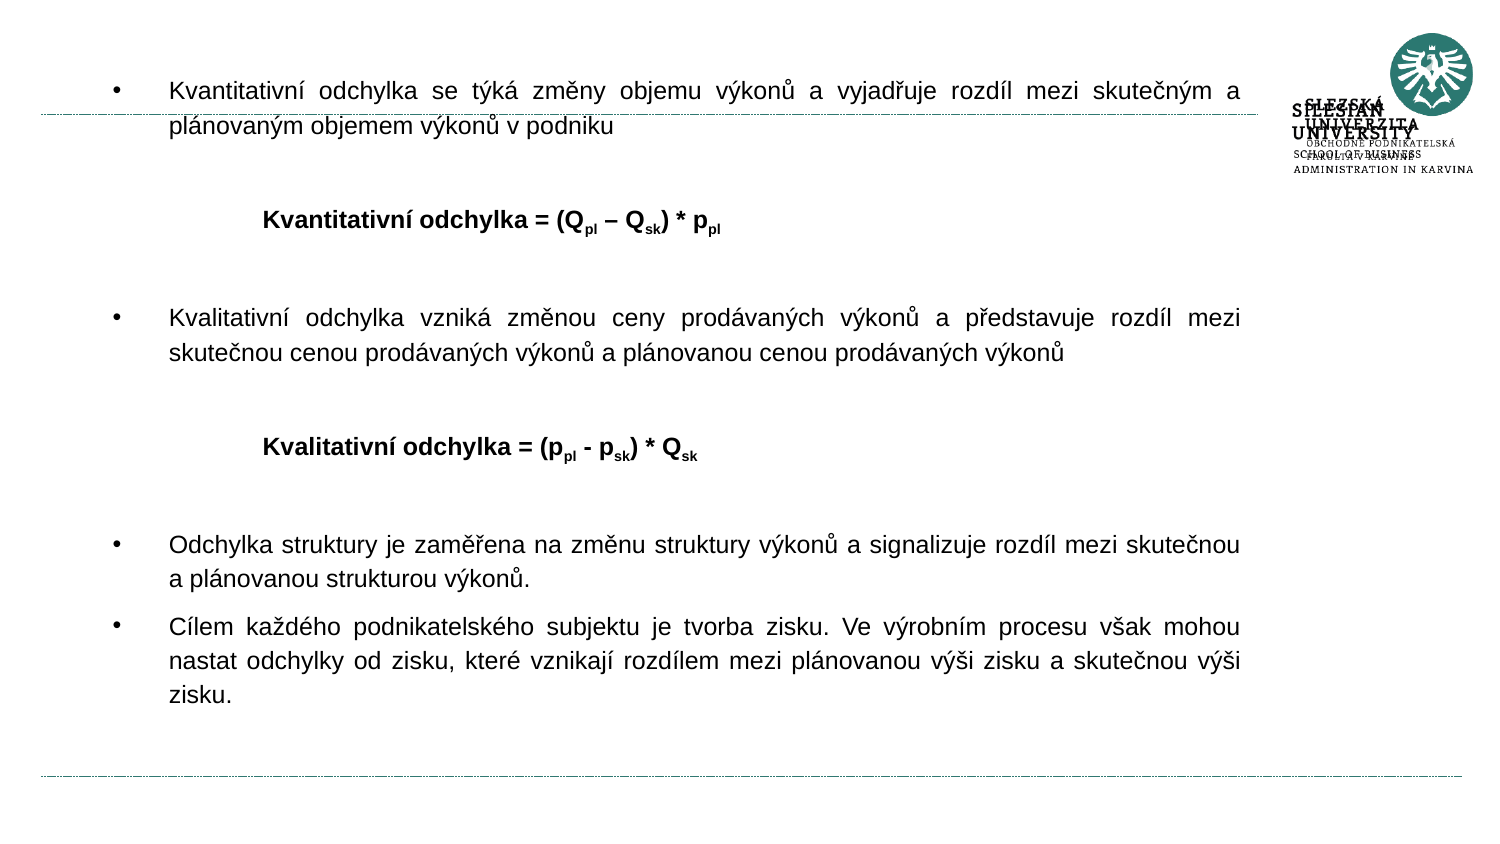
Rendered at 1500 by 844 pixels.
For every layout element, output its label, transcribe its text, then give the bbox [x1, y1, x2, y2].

picture [1292, 33, 1474, 173]
text_box Kvantitativní odchylka se týká změny objemu výkonů a vyjadřuje rozdíl mezi skutečným a plánovaným objemem výkonů v podniku Kvantitativní odchylka = (Qpl – Qsk) * ppl Kvalitativní odchylka vzniká změnou ceny prodávaných výkonů a představuje rozdíl mezi skutečnou cenou prodávaných výkonů a plánovanou cenou prodávaných výkonů Kvalitativní odchylka = (ppl - psk) * Qsk Odchylka struktury je zaměřena na změnu struktury výkonů a signalizuje rozdíl mezi skutečnou a plánovanou strukturou výkonů. Cílem každého podnikatelského subjektu je tvorba zisku. Ve výrobním procesu však mohou nastat odchylky od zisku, které vznikají rozdílem mezi plánovanou výši zisku a skutečnou výši zisku. [97, 62, 1258, 717]
